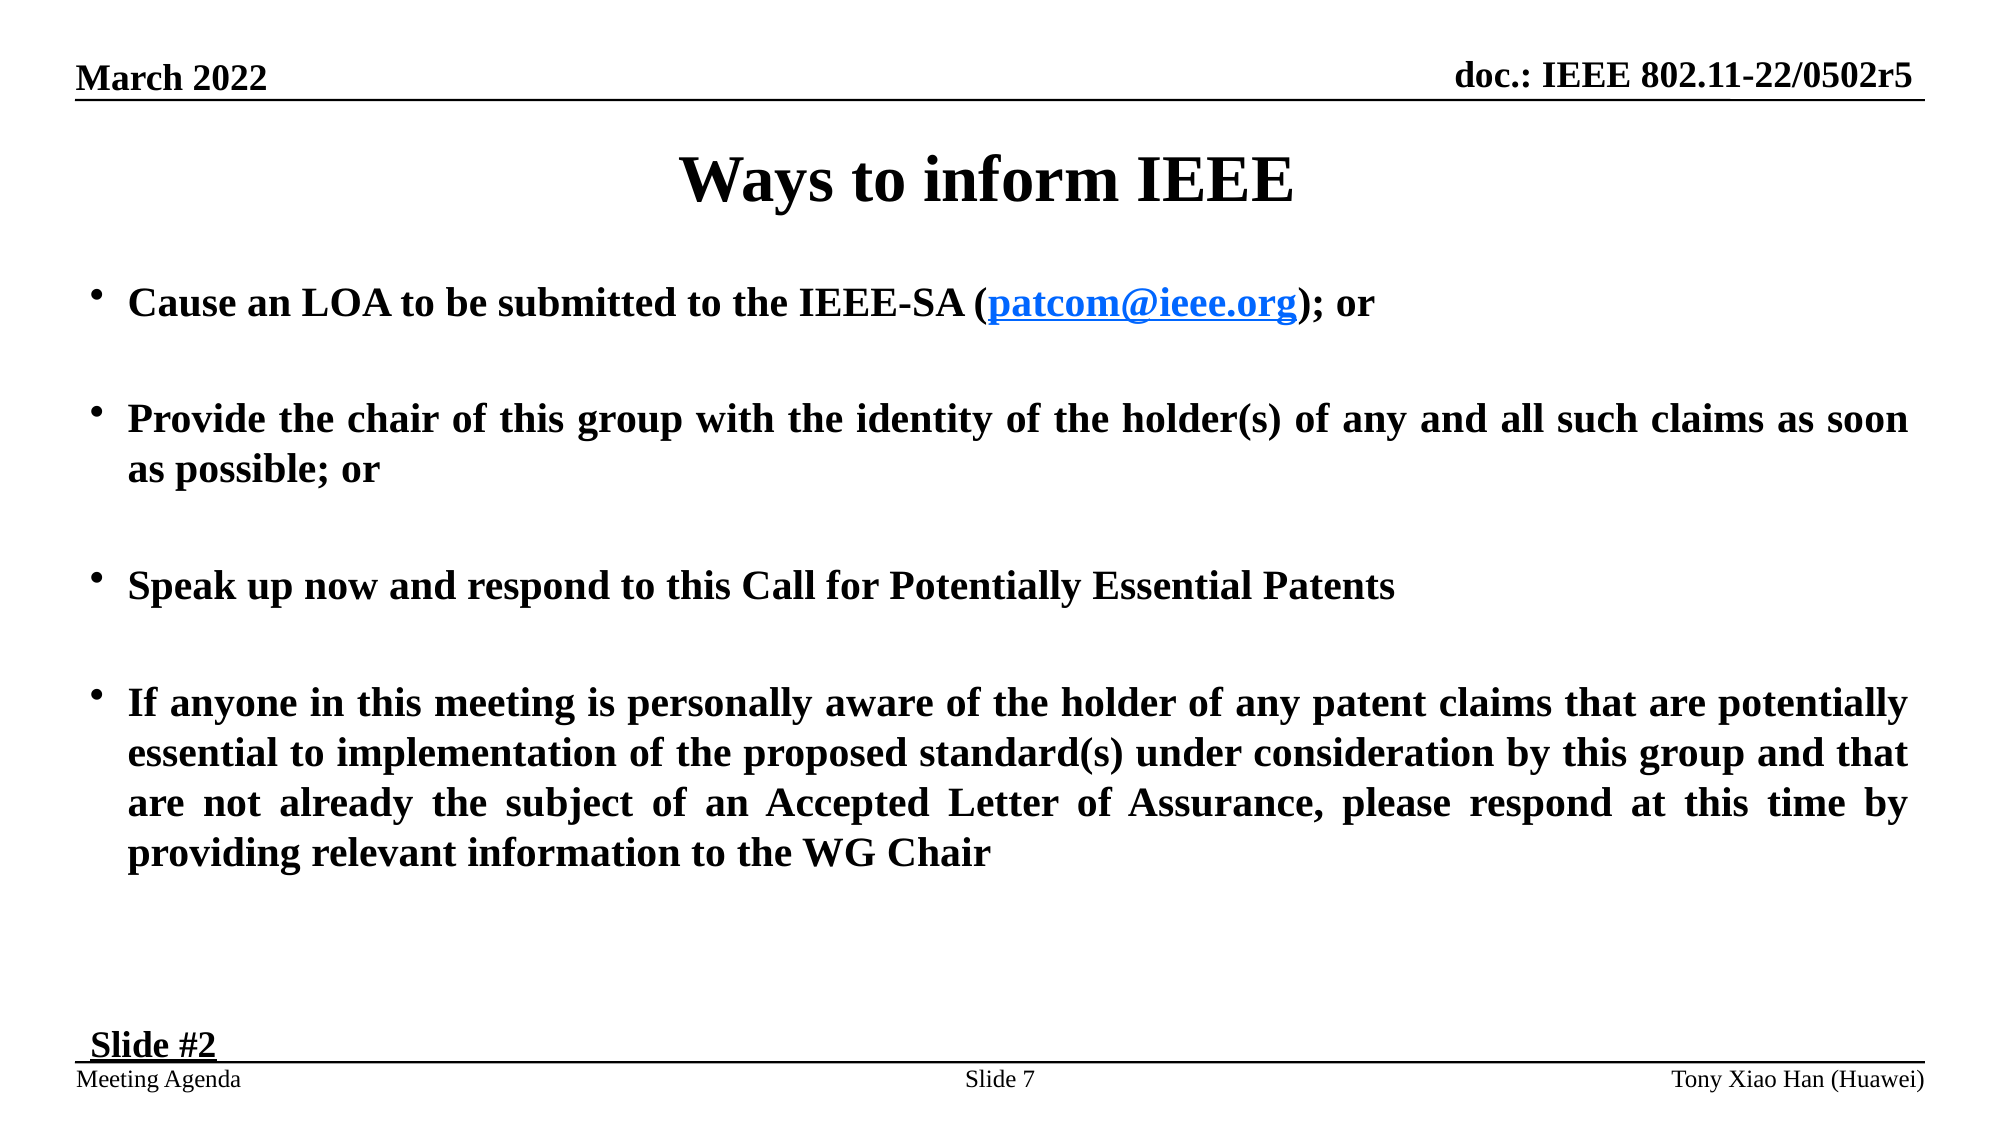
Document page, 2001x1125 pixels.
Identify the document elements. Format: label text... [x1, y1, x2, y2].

text_box Ways to inform IEEE [337, 87, 1638, 263]
text_box [337, 37, 1688, 163]
text_box Slide #2 [75, 1012, 232, 1073]
text_box Cause an LOA to be submitted to the IEEE-SA (patcom@ieee.org); or Provide the chair of this group with the identity of the holder(s) of any and all such claims as soon as possible; or Speak up now and respond to this Call for Potentially Essential Patents If anyone in this meeting is personally aware of the holder of any patent claims that are potentially essential to implementation of the proposed standard(s) under consideration by this group and that are not already the subject of an Accepted Letter of Assurance, please respond at this time by providing relevant information to the WG Chair [75, 246, 1925, 938]
